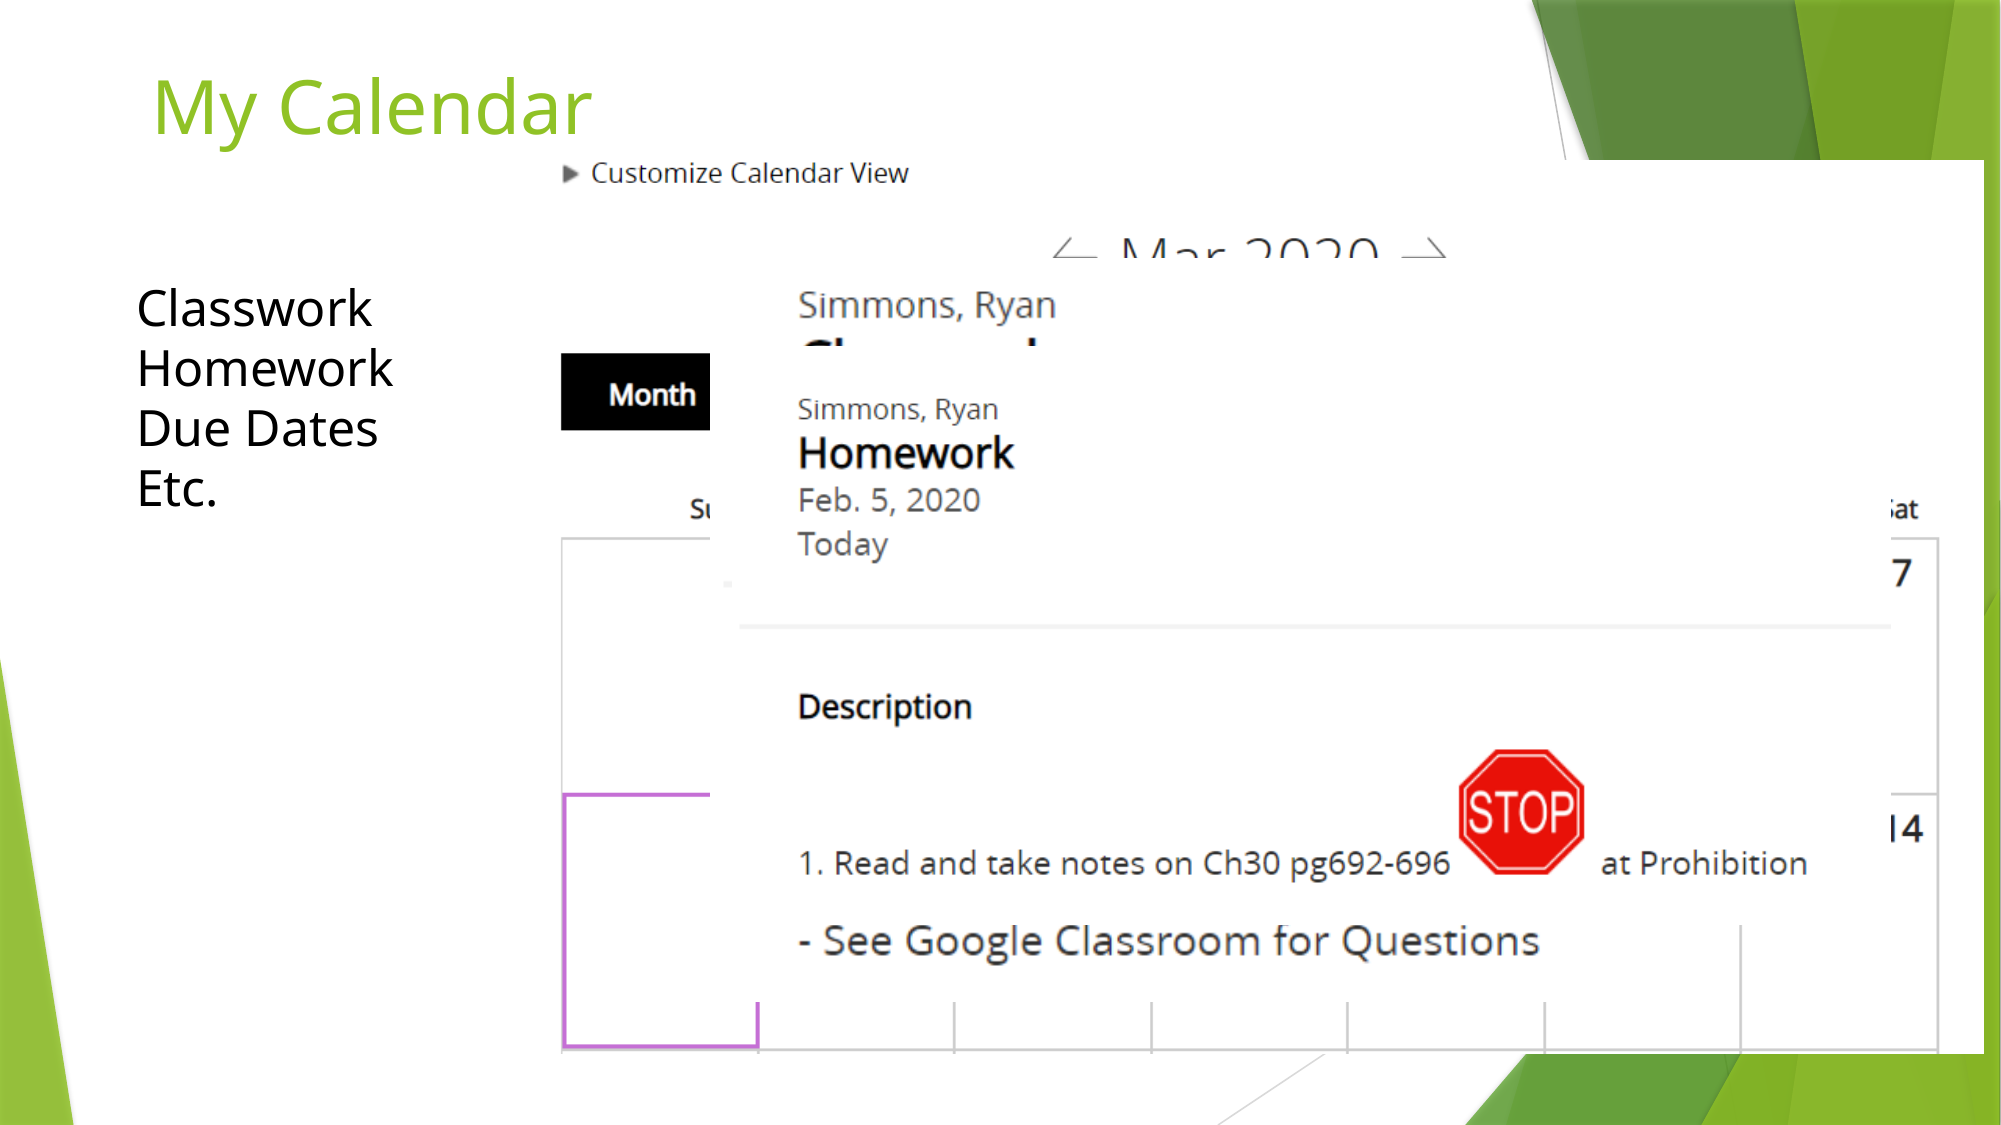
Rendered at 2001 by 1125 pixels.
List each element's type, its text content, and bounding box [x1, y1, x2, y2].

title My Calendar [136, 52, 1547, 268]
picture [540, 159, 1985, 1054]
text_box Classwork Homework Due Dates Etc. [121, 268, 535, 614]
